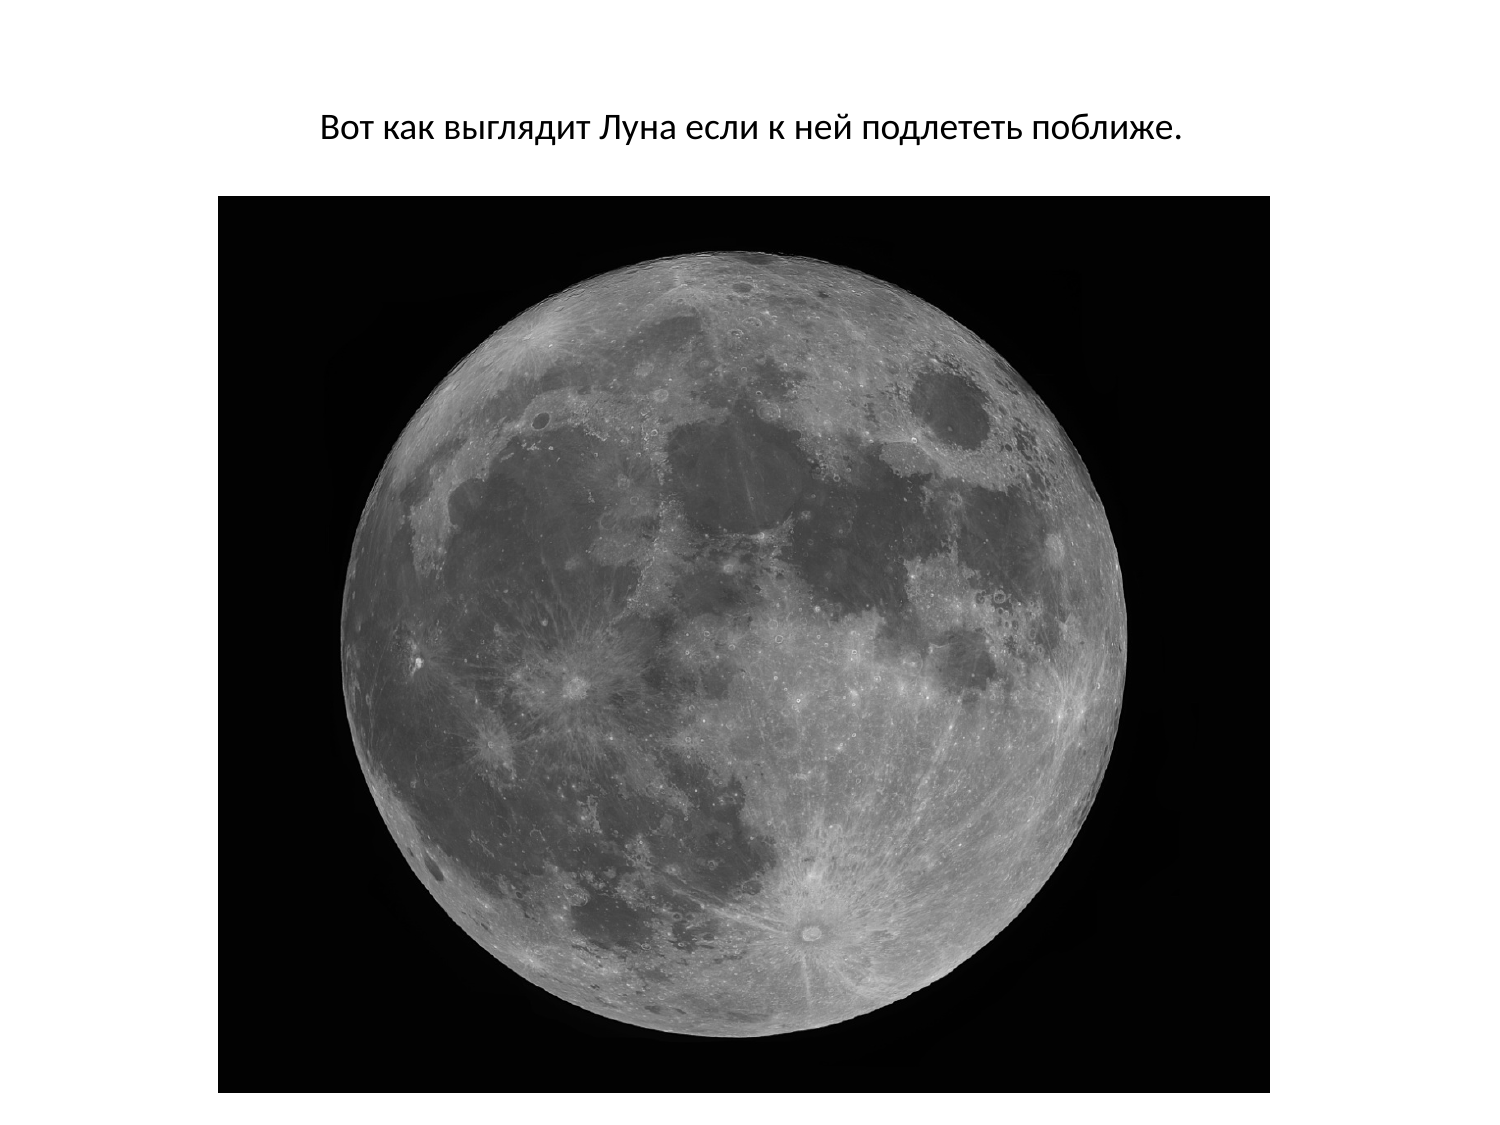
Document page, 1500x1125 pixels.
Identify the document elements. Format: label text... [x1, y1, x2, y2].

picture [218, 196, 1270, 1093]
title Вот как выглядит Луна если к ней подлететь поближе. [76, 31, 1427, 219]
